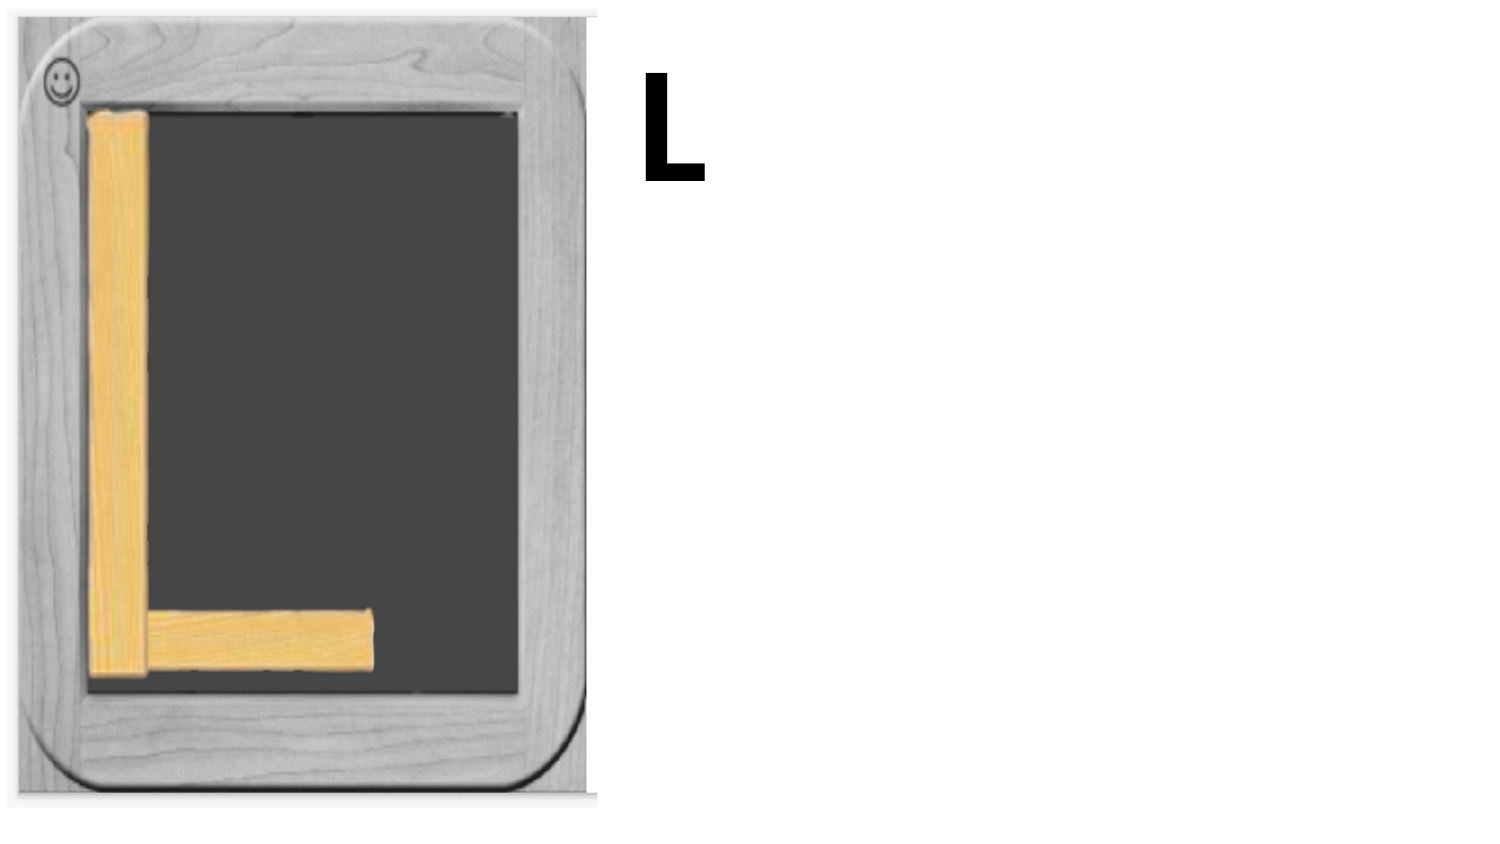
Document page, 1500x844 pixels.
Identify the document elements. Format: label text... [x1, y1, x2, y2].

text_box L [622, 0, 781, 244]
picture [0, 0, 1500, 844]
